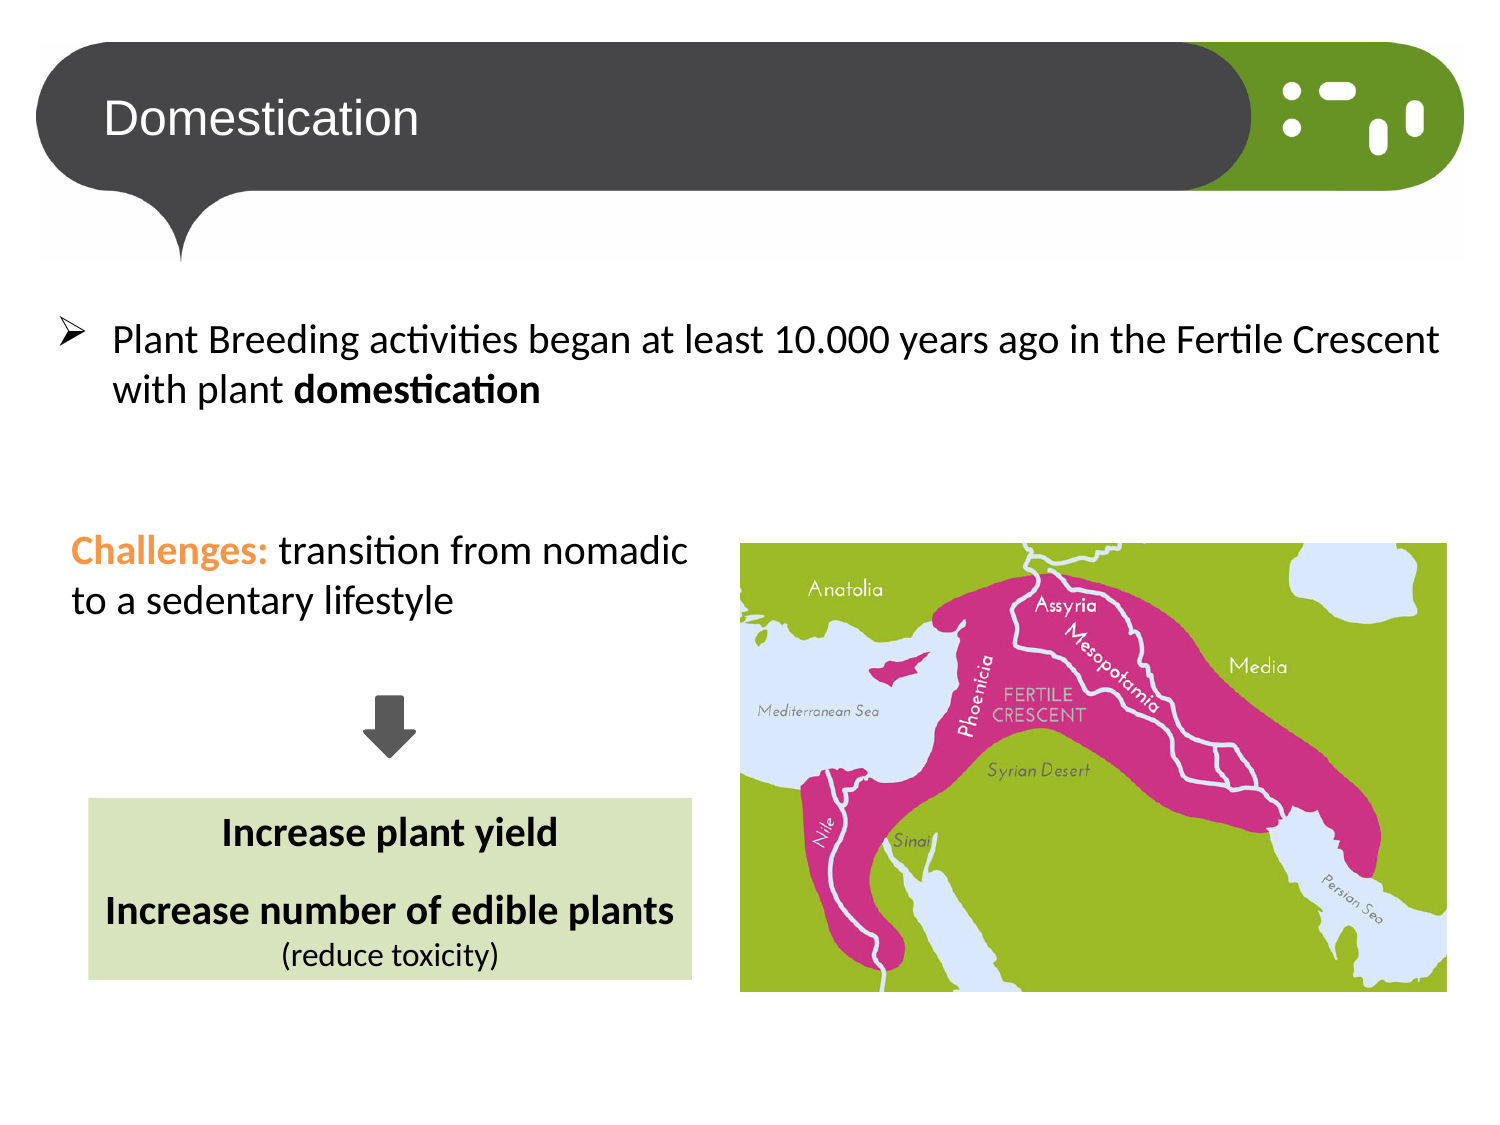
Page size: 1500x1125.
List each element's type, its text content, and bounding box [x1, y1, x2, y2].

picture [739, 542, 1448, 992]
text_box Plant Breeding activities began at least 10.000 years ago in the Fertile Crescent with plant domestication [41, 304, 1459, 420]
text_box [363, 695, 417, 759]
picture [35, 42, 1465, 262]
text_box Increase plant yield Increase number of edible plants (reduce toxicity) [88, 797, 692, 980]
text_box Challenges: transition from nomadic to a sedentary lifestyle [56, 515, 734, 630]
